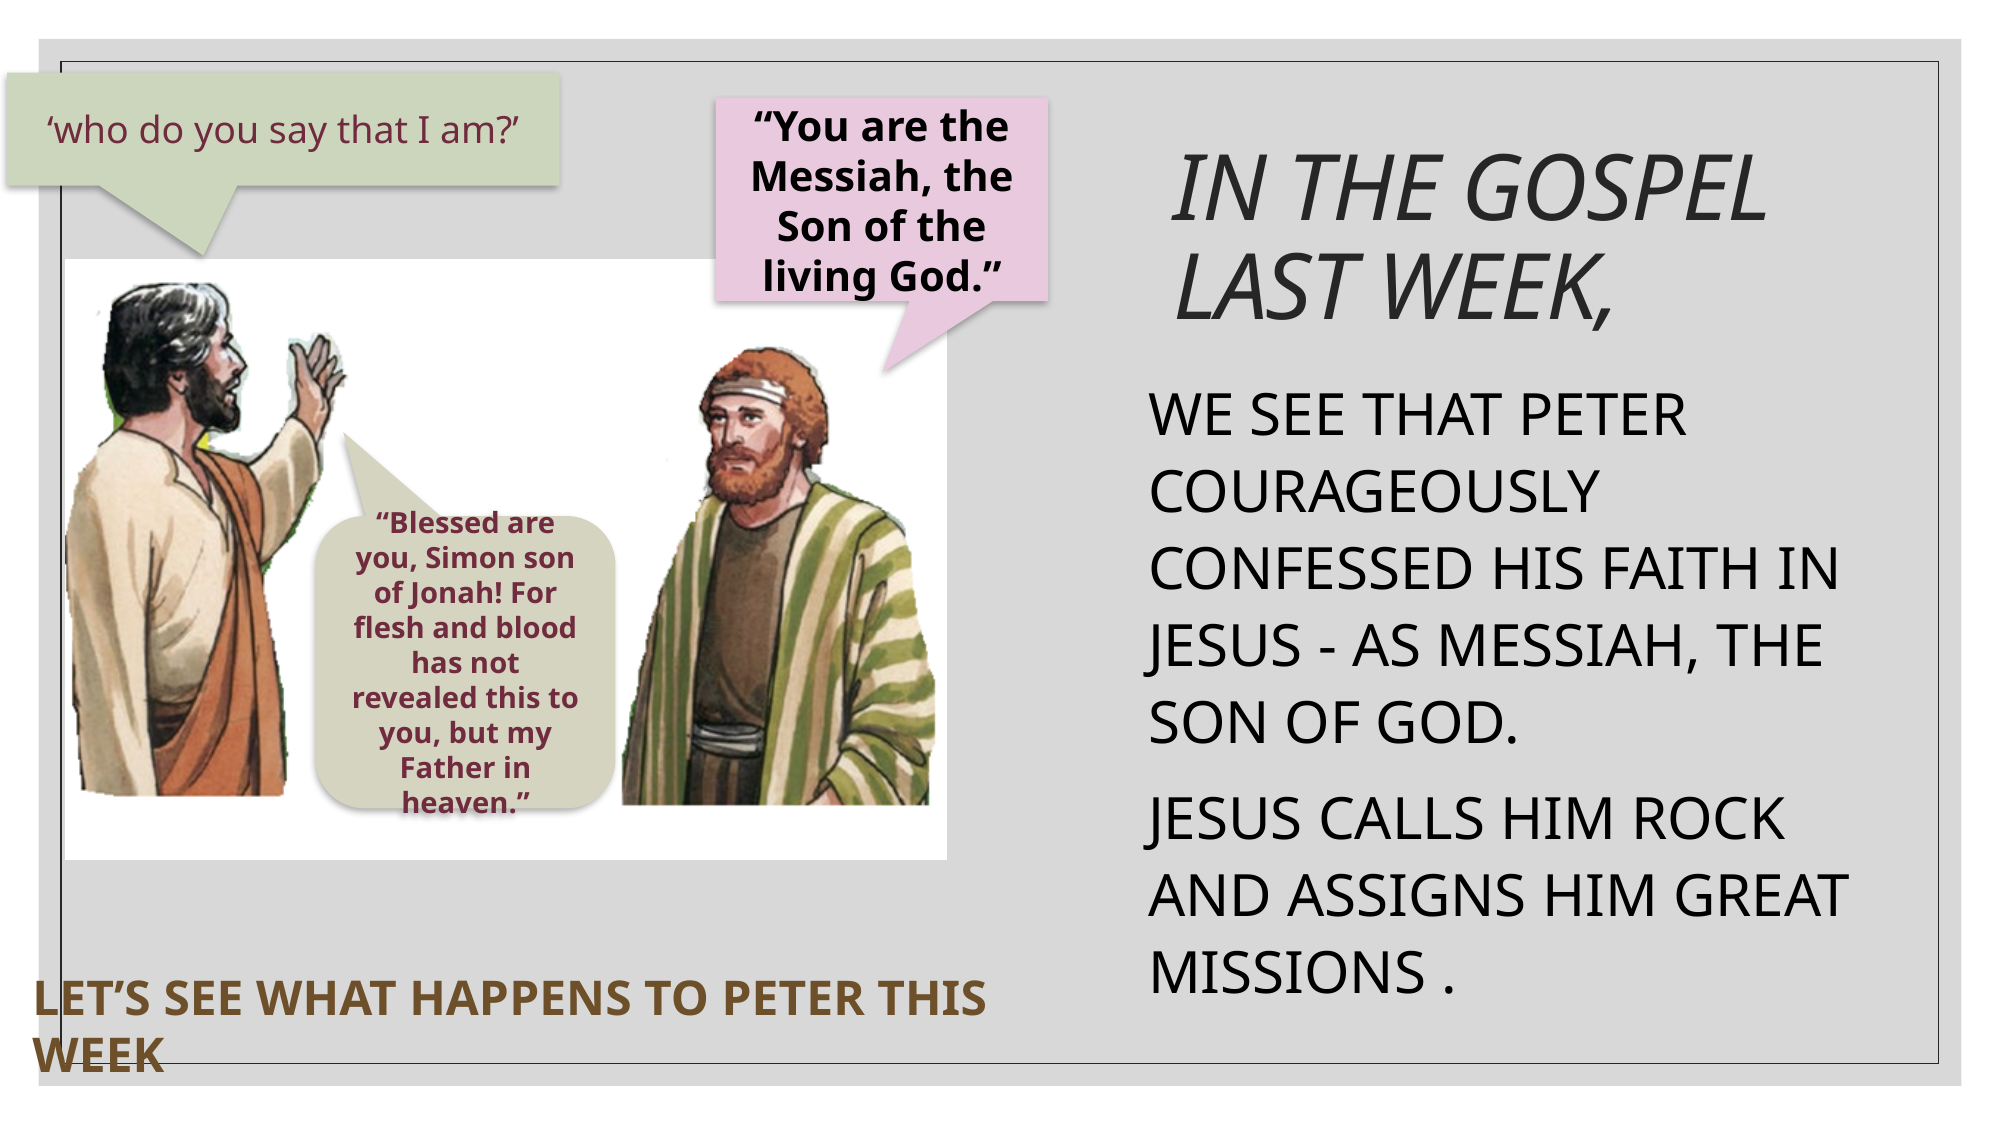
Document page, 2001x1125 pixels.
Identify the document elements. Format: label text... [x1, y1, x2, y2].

title IN THE GOSPEL LAST WEEK, [1158, 105, 1893, 362]
text_box “You are the Messiah, the Son of the living God.” [714, 96, 1050, 325]
picture [65, 258, 947, 861]
list WE SEE THAT PETER COURAGEOUSLY CONFESSED HIS FAITH IN JESUS - AS MESSIAH, THE SON OF GOD. JESUS CALLS HIM ROCK AND ASSIGNS HIM GREAT MISSIONS . [1133, 362, 1934, 962]
text_box LET’S SEE WHAT HAPPENS TO PETER THIS WEEK [17, 959, 1121, 1090]
text_box ‘who do you say that I am?’ [6, 71, 561, 251]
